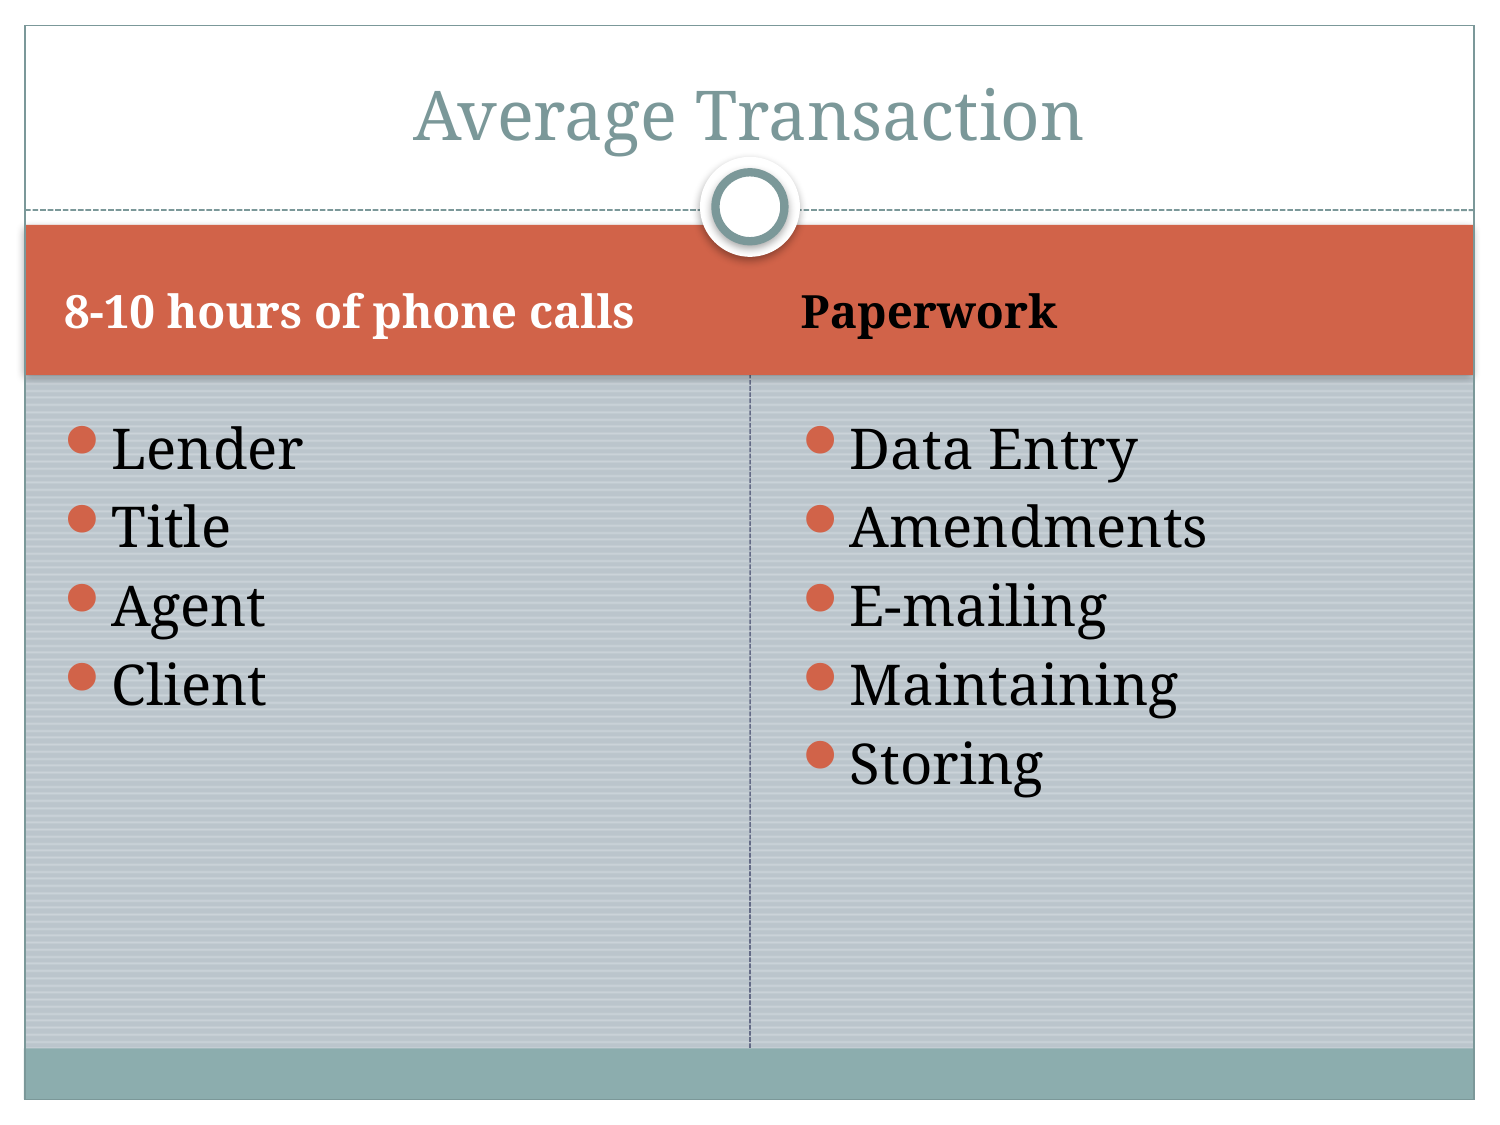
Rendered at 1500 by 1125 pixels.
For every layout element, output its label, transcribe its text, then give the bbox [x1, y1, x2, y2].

list Lender Title Agent Client [49, 405, 713, 1032]
list 8-10 hours of phone calls [48, 249, 714, 371]
list Data Entry Amendments E-mailing Maintaining Storing [787, 405, 1450, 1033]
list Paperwork [785, 249, 1450, 371]
title Average Transaction [49, 37, 1450, 162]
